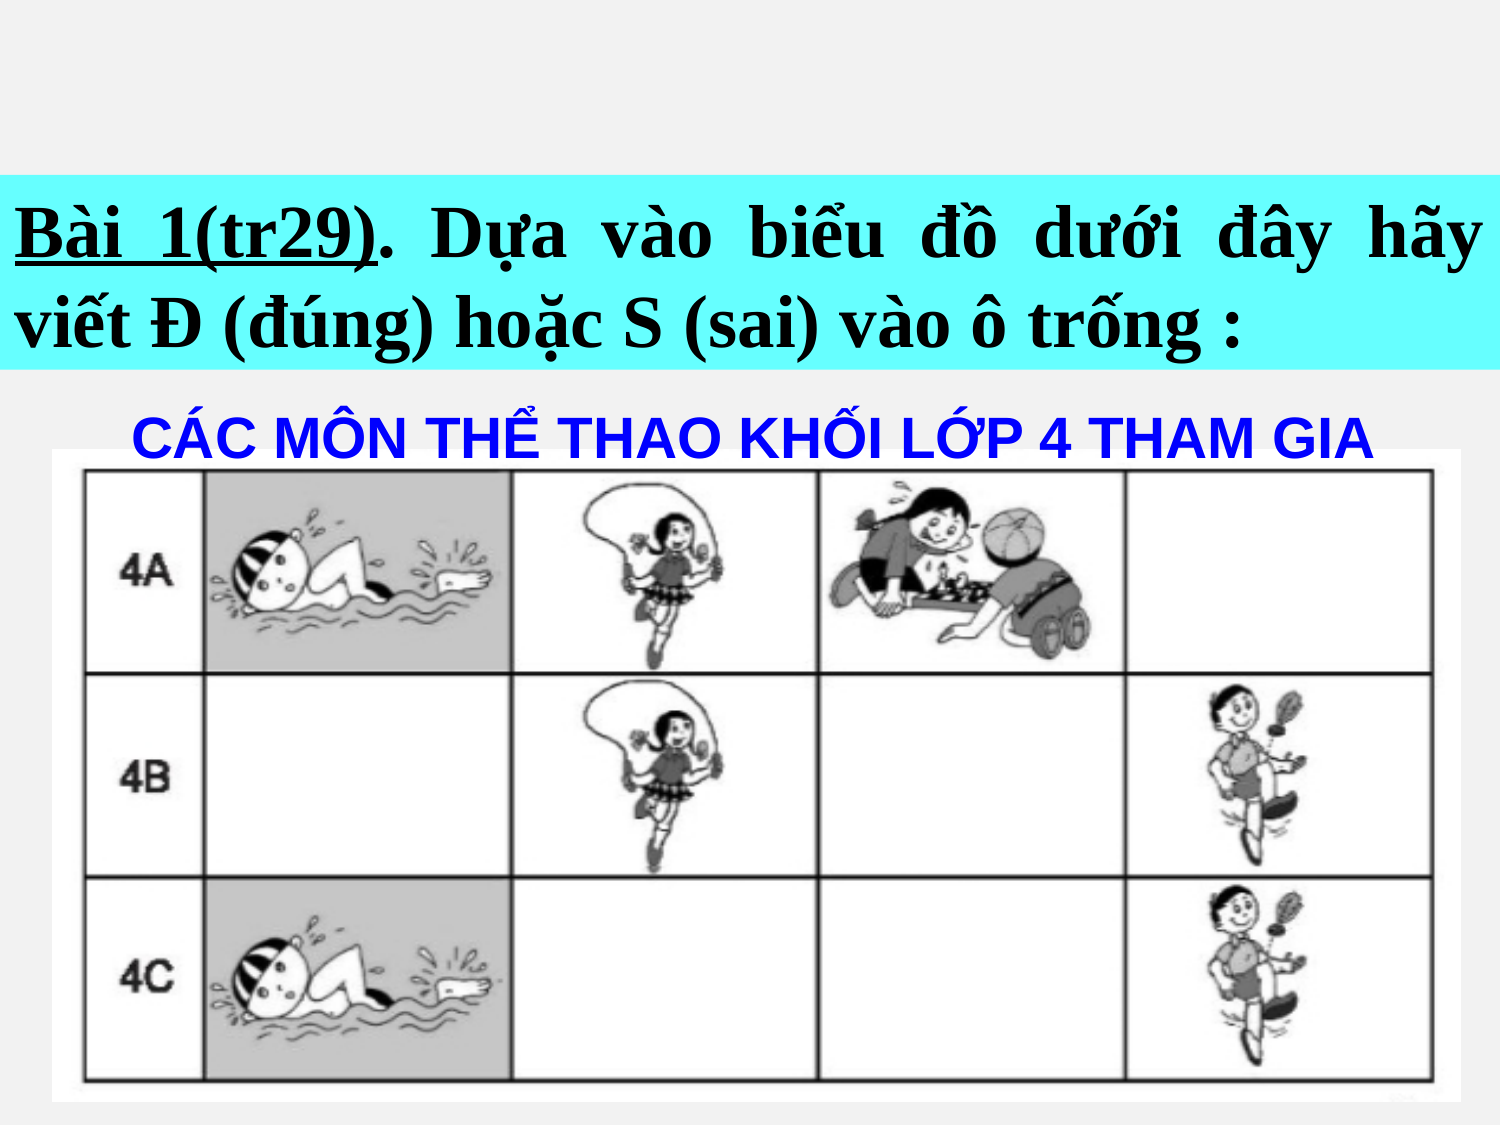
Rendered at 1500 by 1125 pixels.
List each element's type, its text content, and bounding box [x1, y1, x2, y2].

text_box CÁC MÔN THỂ THAO KHỐI LỚP 4 THAM GIA [46, 392, 1461, 478]
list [52, 449, 1462, 1103]
text_box Bài 1(tr29). Dựa vào biểu đồ dưới đây hãy viết Đ (đúng) hoặc S (sai) vào ô trống : [0, 174, 1500, 370]
